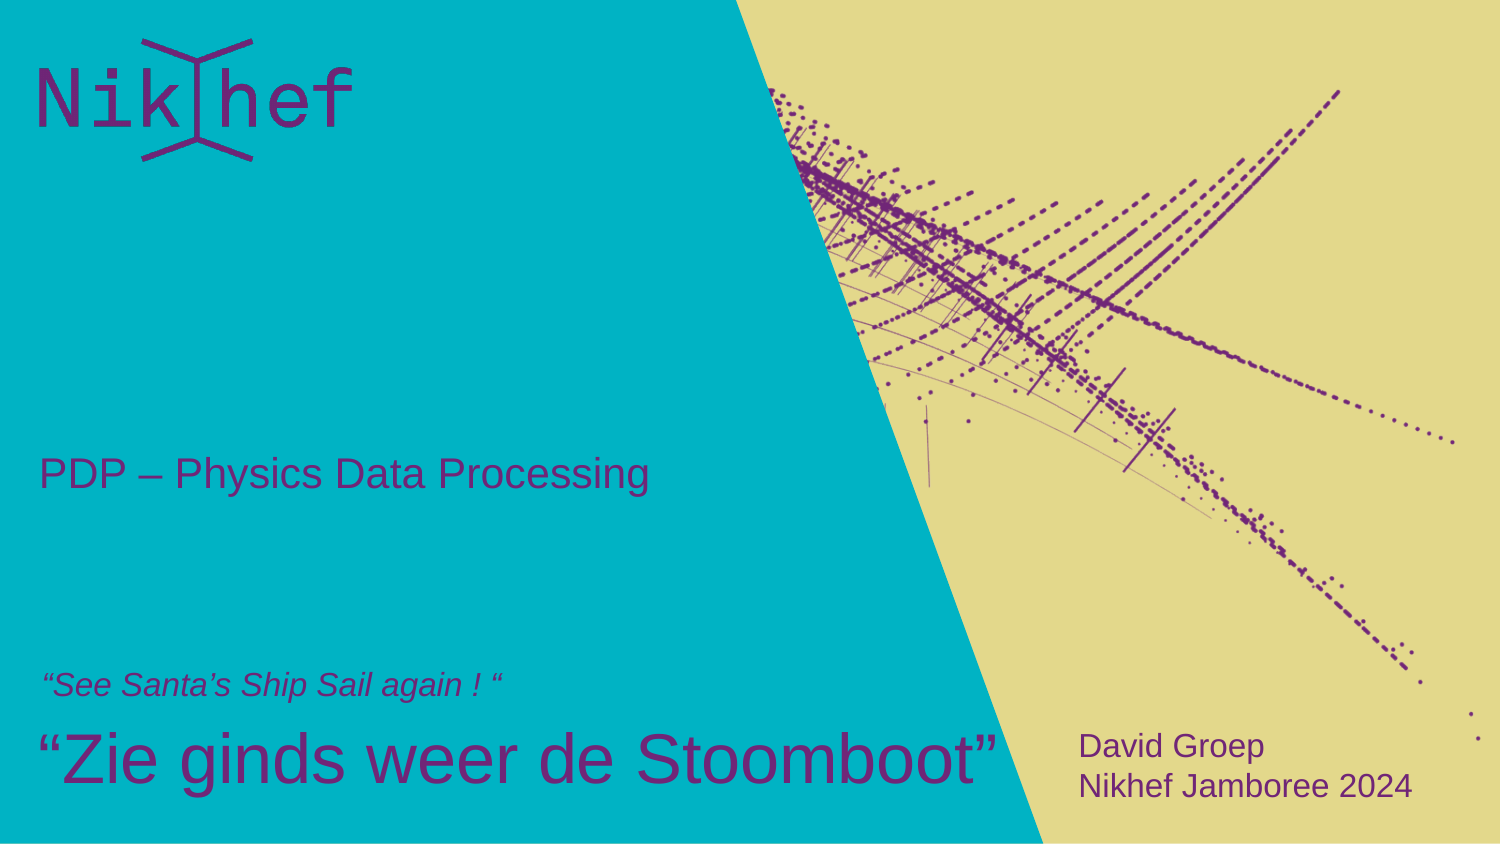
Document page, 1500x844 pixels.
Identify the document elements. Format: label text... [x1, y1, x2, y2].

picture [768, 87, 1481, 741]
text_box “See Santa’s Ship Sail again ! “ [41, 655, 511, 712]
picture [39, 38, 352, 162]
list PDP – Physics Data Processing [38, 444, 899, 504]
list David Groep Nikhef Jamboree 2024 [1077, 445, 1462, 805]
title “Zie ginds weer de Stoomboot” [39, 514, 1079, 805]
